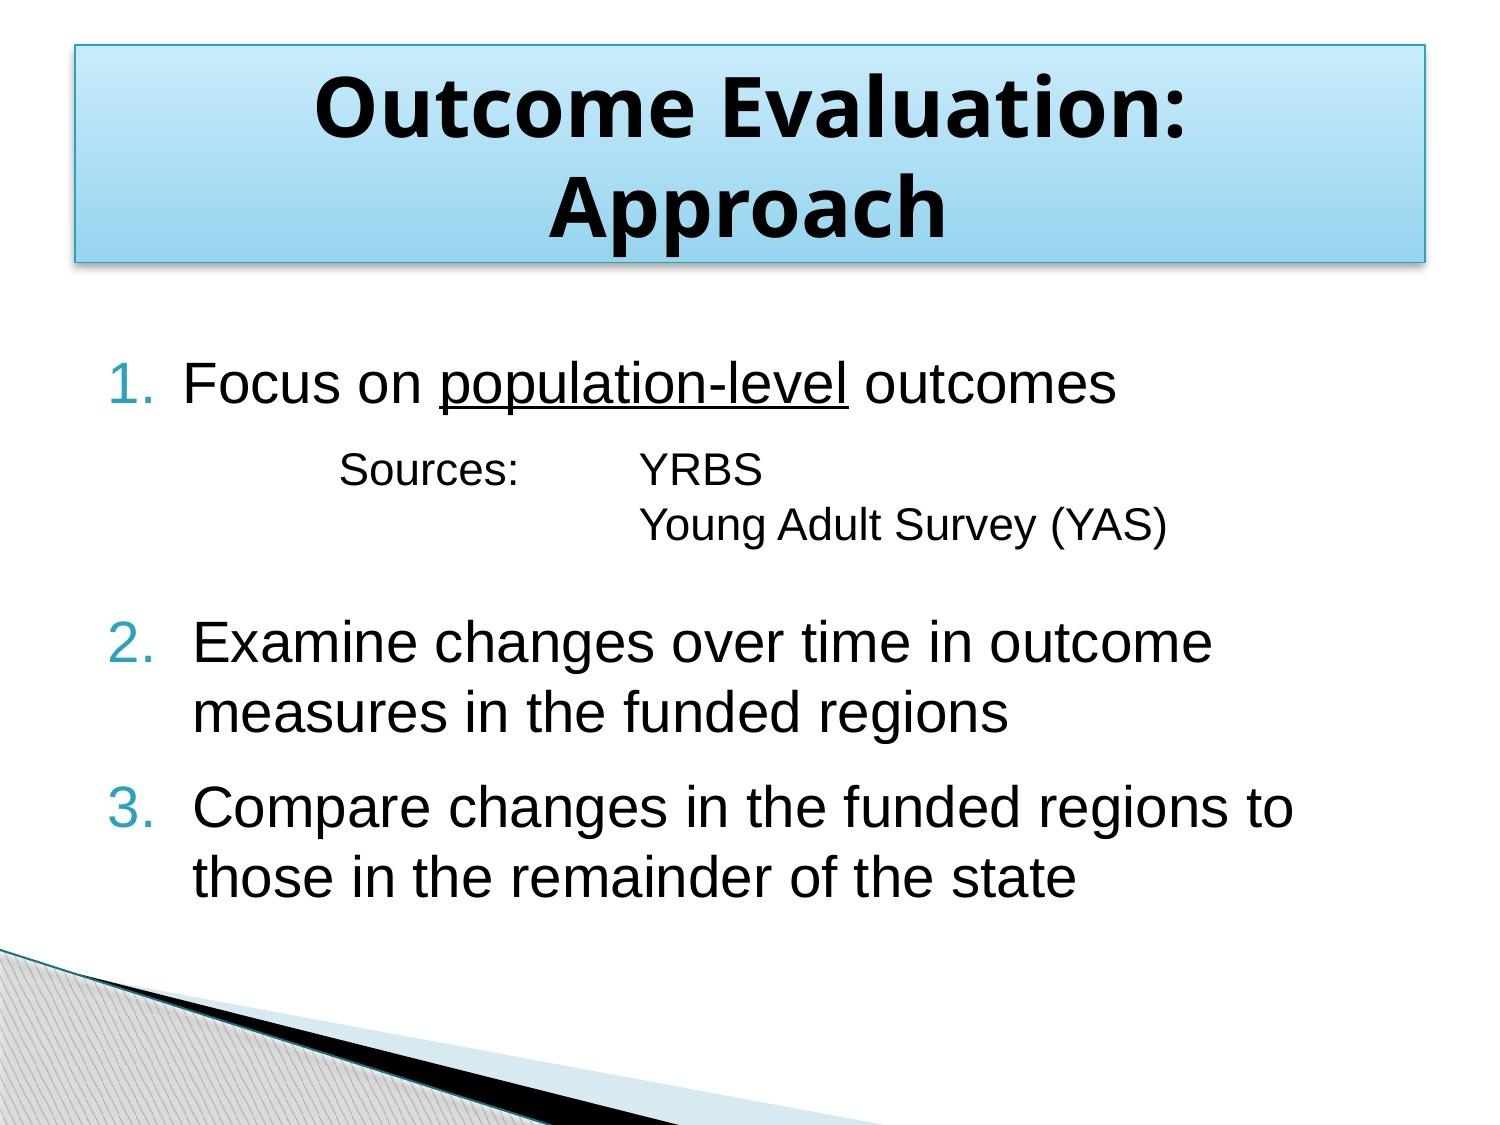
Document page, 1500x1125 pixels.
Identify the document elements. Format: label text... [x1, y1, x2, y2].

title Outcome Evaluation: Approach [74, 44, 1426, 263]
list Focus on population-level outcomes Sources: YRBS Young Adult Survey (YAS) Examine changes over time in outcome measures in the funded regions Compare changes in the funded regions to those in the remainder of the state [75, 337, 1425, 986]
